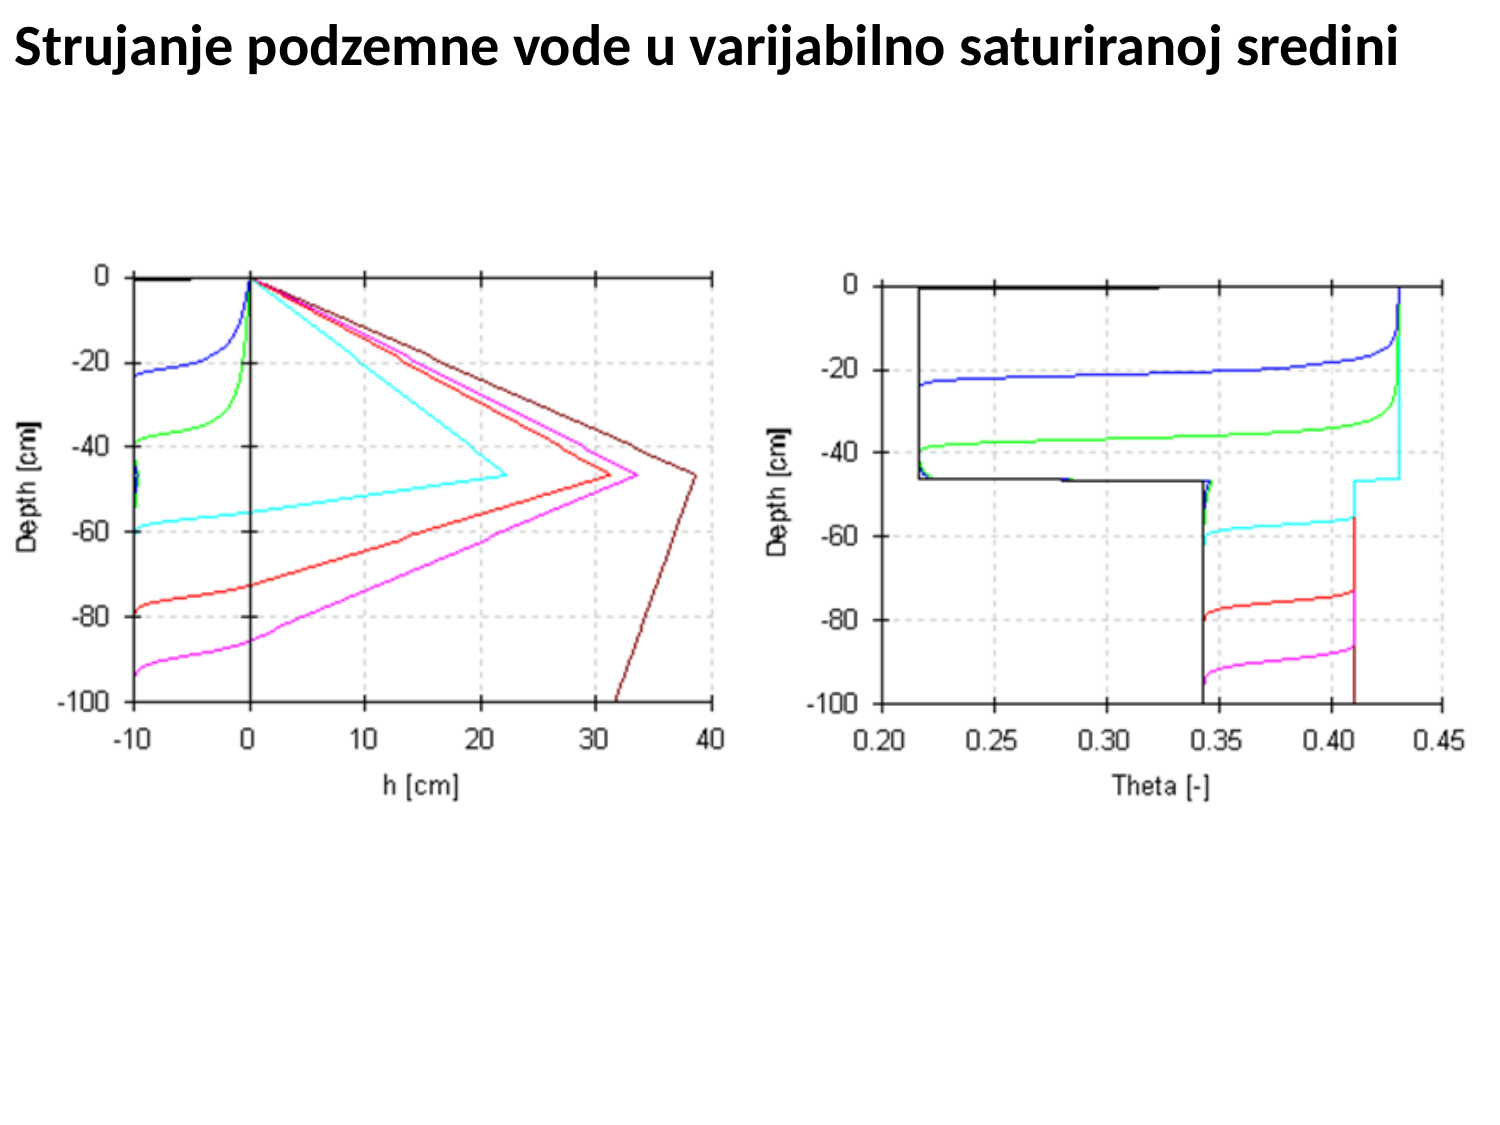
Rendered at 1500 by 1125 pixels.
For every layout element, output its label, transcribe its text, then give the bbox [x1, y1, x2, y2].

picture [0, 243, 739, 811]
text_box Strujanje podzemne vode u varijabilno saturiranoj sredini [0, 0, 1500, 85]
picture [744, 265, 1483, 824]
